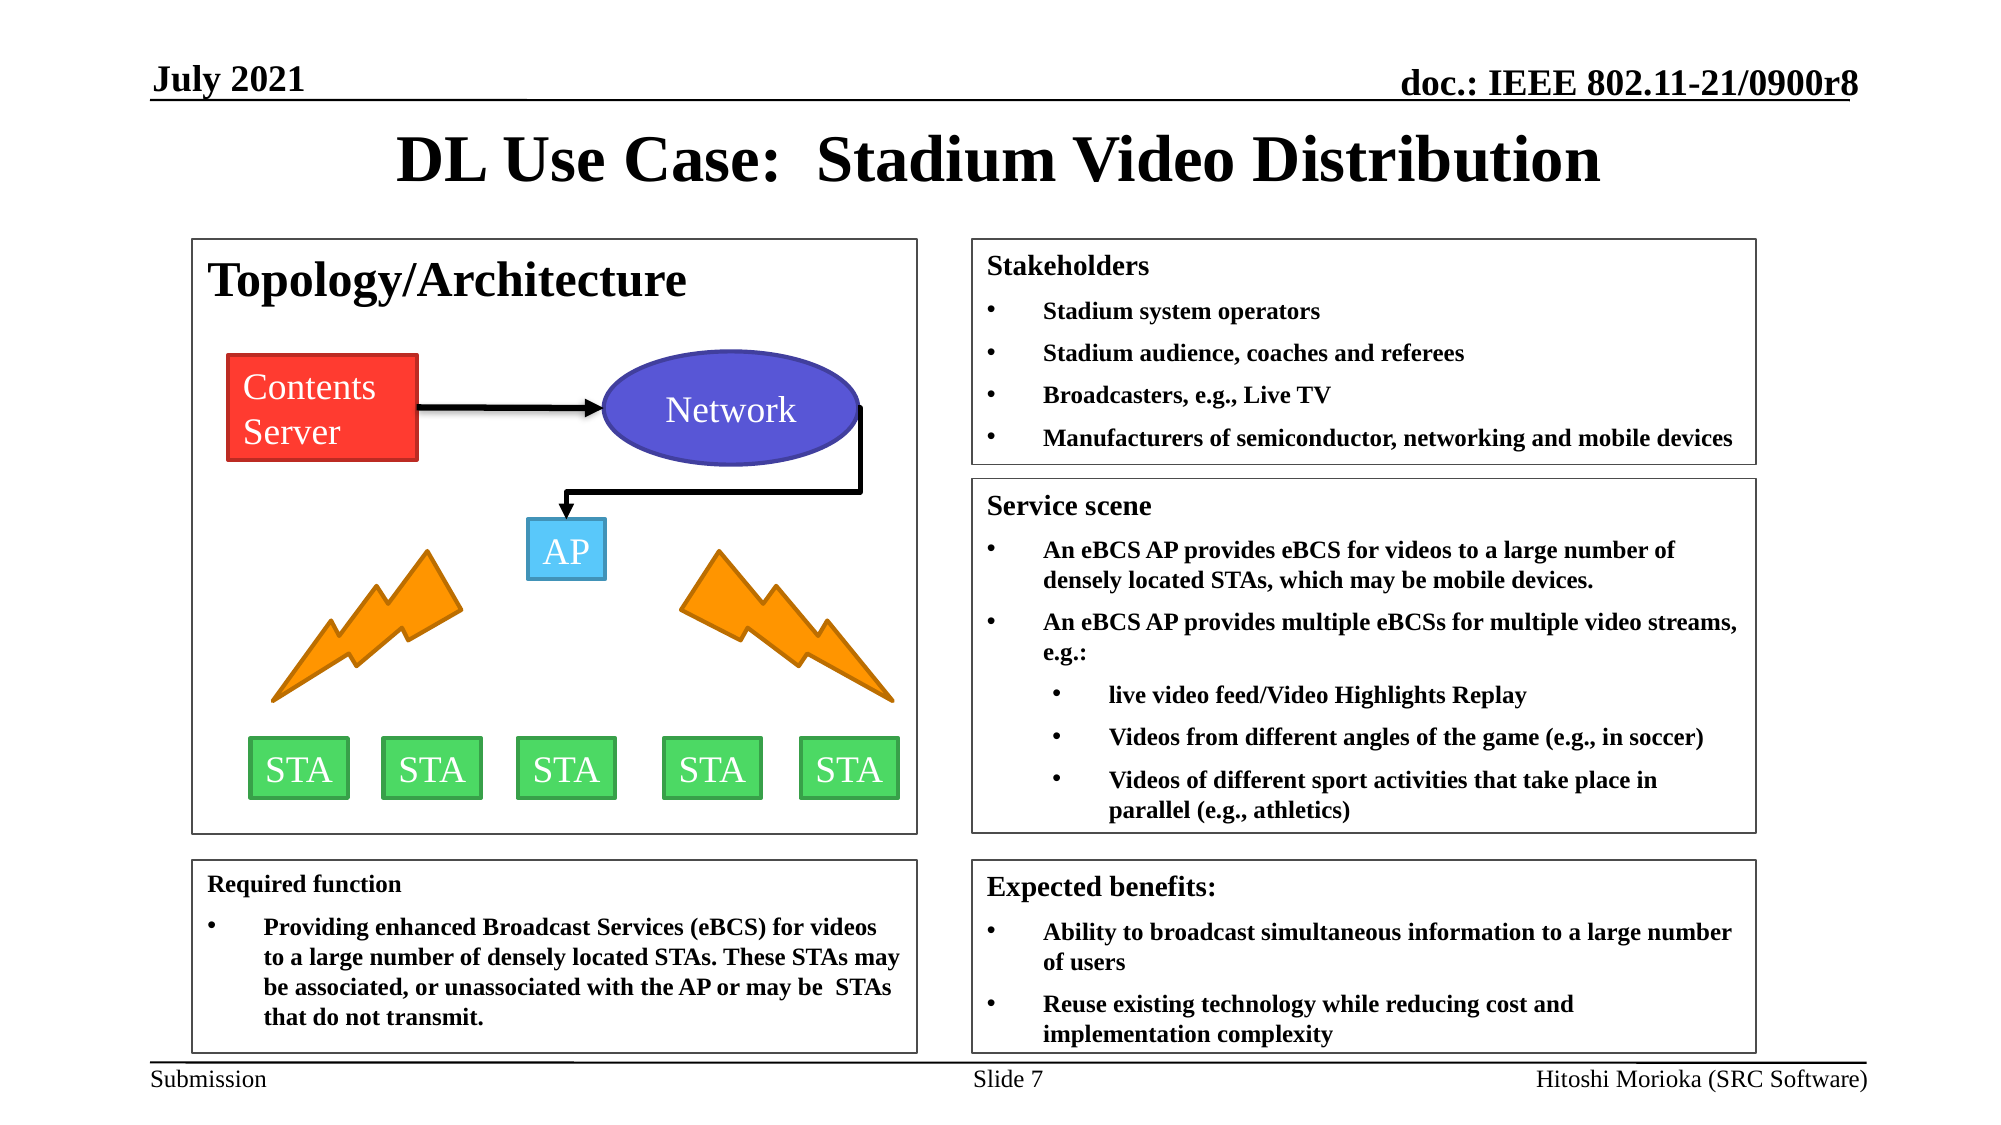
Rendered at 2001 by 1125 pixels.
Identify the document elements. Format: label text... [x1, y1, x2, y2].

text_box AP [526, 517, 607, 581]
text_box STA [799, 736, 900, 800]
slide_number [152, 54, 563, 100]
text_box STA [381, 736, 483, 800]
text_box Required function Providing enhanced Broadcast Services (eBCS) for videos to a large number of densely located STAs. These STAs may be associated, or unassociated with the AP or may be STAs that do not transmit. [192, 860, 918, 1053]
slide_number Slide 7 [950, 1061, 1067, 1123]
text_box STA [248, 736, 350, 800]
footer Hitoshi Morioka (SRC Software) [1171, 1061, 1869, 1093]
text_box Network [601, 349, 861, 407]
text_box STA [662, 736, 763, 800]
list Stakeholders Stadium system operators Stadium audience, coaches and referees Broadcasters, e.g., Live TV Manufacturers of semiconductor, networking and mobile devices [971, 238, 1757, 465]
text_box [270, 548, 464, 703]
text_box STA [516, 736, 617, 800]
text_box Expected benefits: Ability to broadcast simultaneous information to a large number of users Reuse existing technology while reducing cost and implementation complexity [971, 860, 1756, 1053]
text_box Topology/Architecture [192, 239, 918, 835]
text_box Service scene An eBCS AP provides eBCS for videos to a large number of densely located STAs, which may be mobile devices. An eBCS AP provides multiple eBCSs for multiple video streams, e.g.: live video feed/Video Highlights Replay Videos from different angles of the game (e.g., in soccer) Videos of different sport activities that take place in parallel (e.g., athletics) [971, 478, 1756, 833]
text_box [566, 407, 859, 520]
title DL Use Case: Stadium Video Distribution [362, 112, 1638, 197]
text_box [678, 548, 895, 703]
text_box Contents Server [226, 353, 419, 462]
